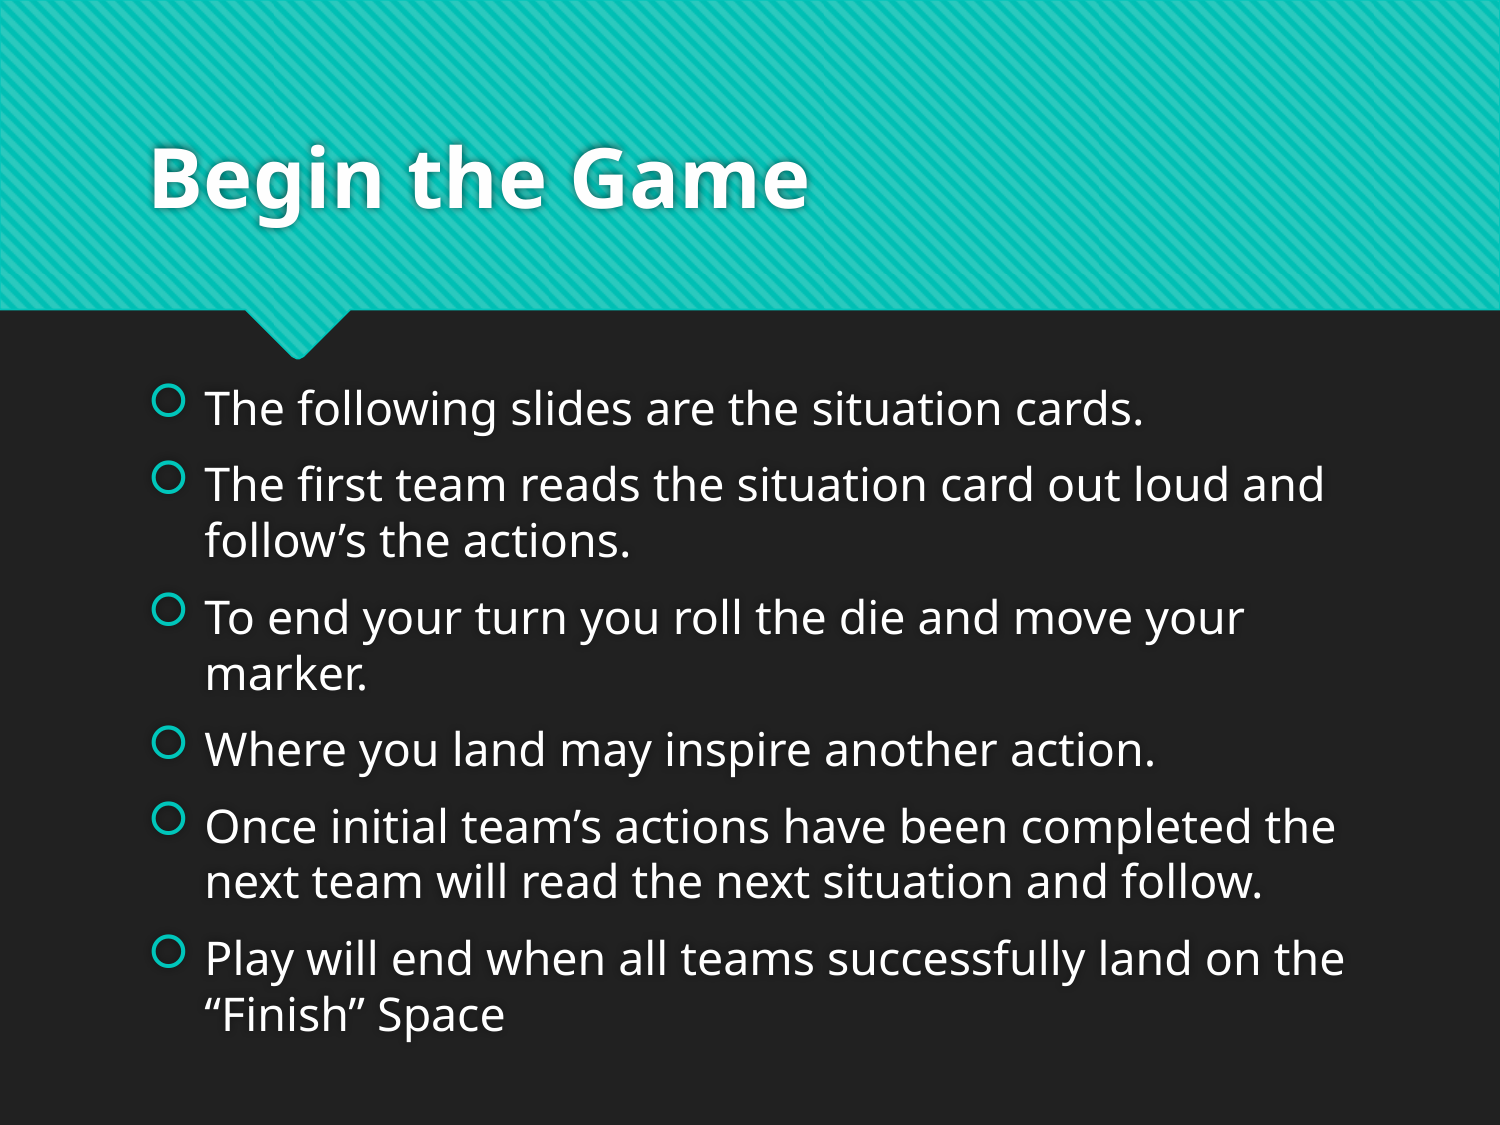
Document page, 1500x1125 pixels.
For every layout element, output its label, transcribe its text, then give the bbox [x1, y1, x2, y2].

title Begin the Game [132, 73, 1368, 233]
list The following slides are the situation cards. The first team reads the situation card out loud and follow’s the actions. To end your turn you roll the die and move your marker. Where you land may inspire another action. Once initial team’s actions have been completed the next team will read the next situation and follow. Play will end when all teams successfully land on the “Finish” Space [132, 364, 1368, 1055]
